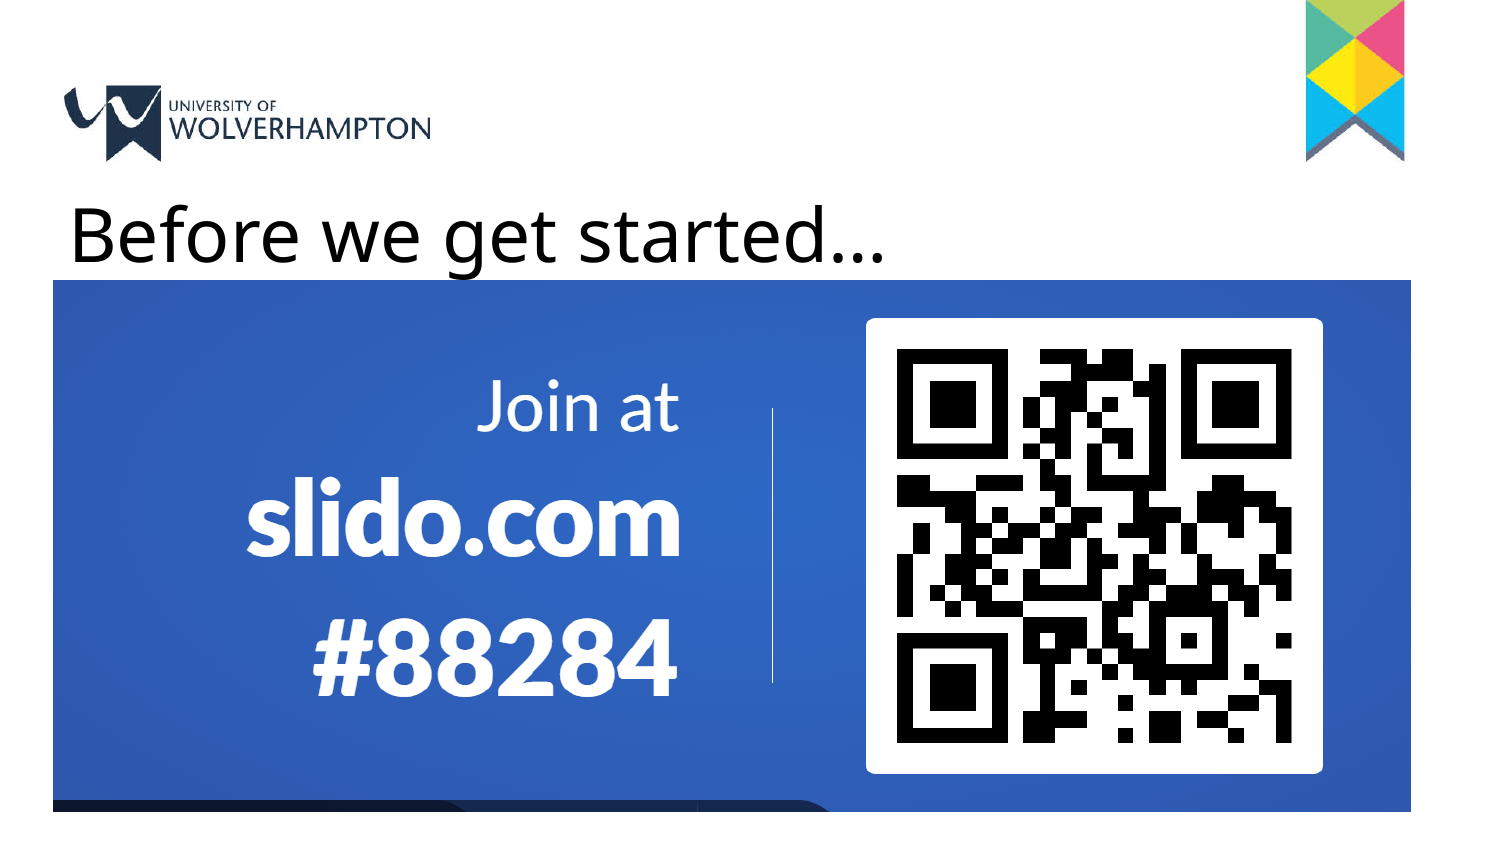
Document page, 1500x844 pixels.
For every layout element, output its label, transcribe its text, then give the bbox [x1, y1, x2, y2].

picture [0, 0, 1500, 844]
title Before we get started… [53, 161, 1436, 303]
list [52, 279, 1411, 812]
